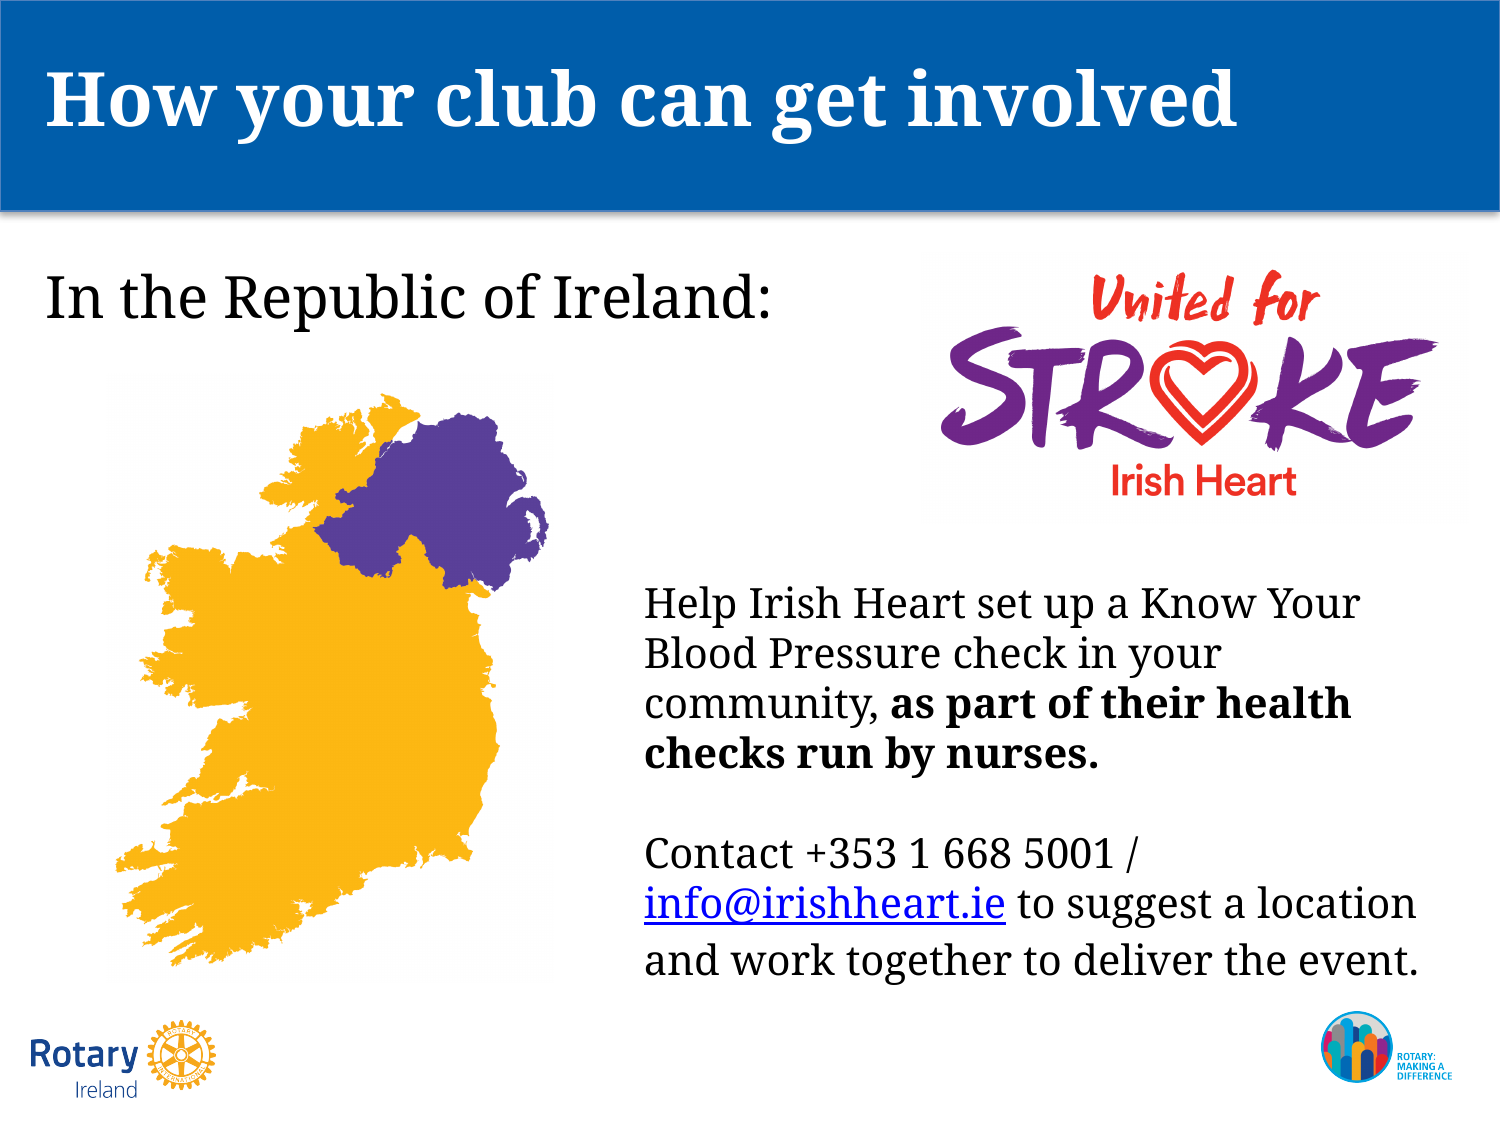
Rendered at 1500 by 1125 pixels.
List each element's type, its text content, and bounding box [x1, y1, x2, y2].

picture [31, 1020, 216, 1098]
text_box In the Republic of Ireland: [30, 252, 920, 447]
text_box Help Irish Heart set up a Know Your Blood Pressure check in your community, as part of their health checks run by nurses. Contact +353 1 668 5001 / info@irishheart.ie to suggest a location and work together to deliver the event. [628, 569, 1449, 1042]
picture [105, 373, 554, 983]
picture [1319, 1011, 1452, 1088]
picture [921, 252, 1469, 525]
picture [1324, 1042, 1389, 1080]
text_box How your club can get involved [30, 62, 1469, 162]
